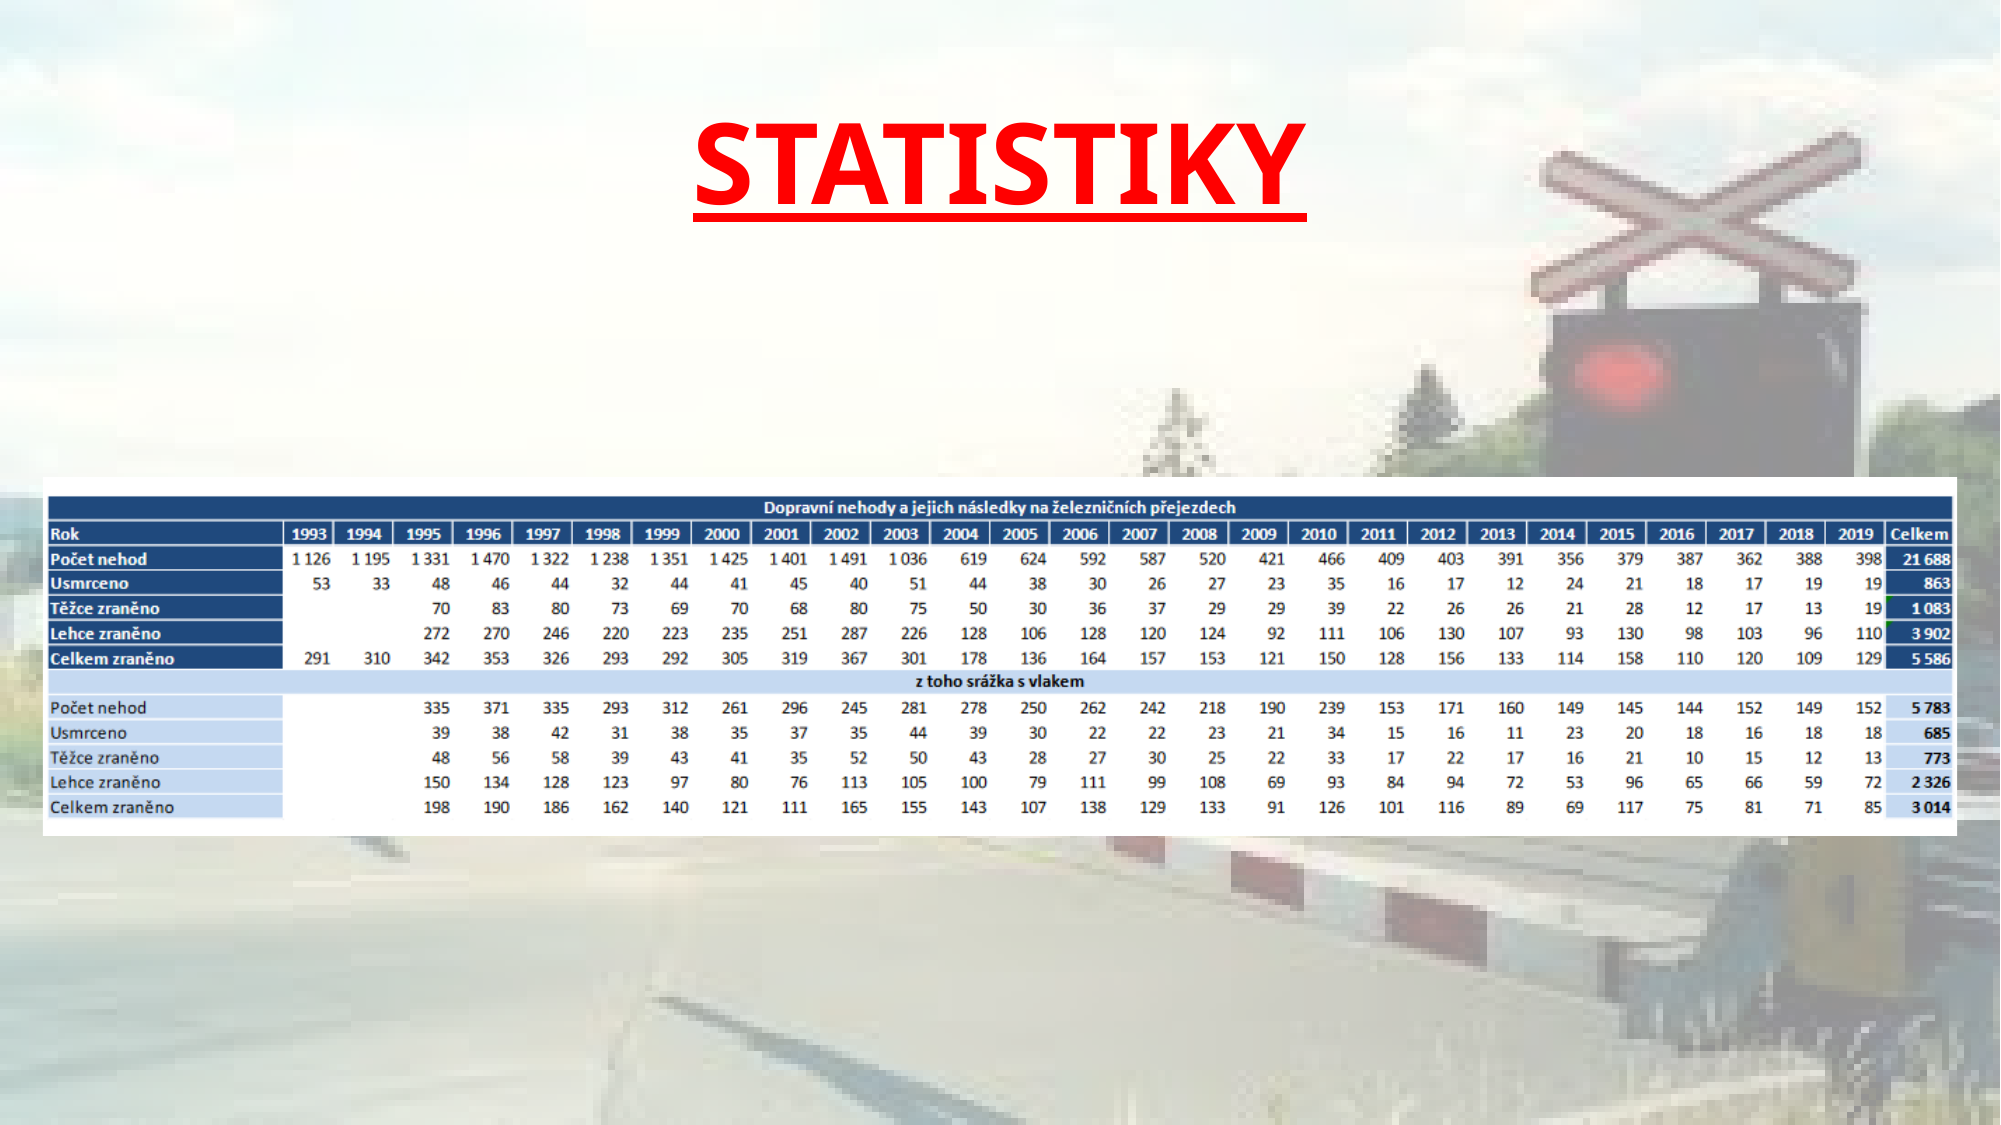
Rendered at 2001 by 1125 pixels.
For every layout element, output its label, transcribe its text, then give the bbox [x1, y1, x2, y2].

title STATISTIKY [137, 59, 1863, 278]
picture [42, 476, 1958, 836]
